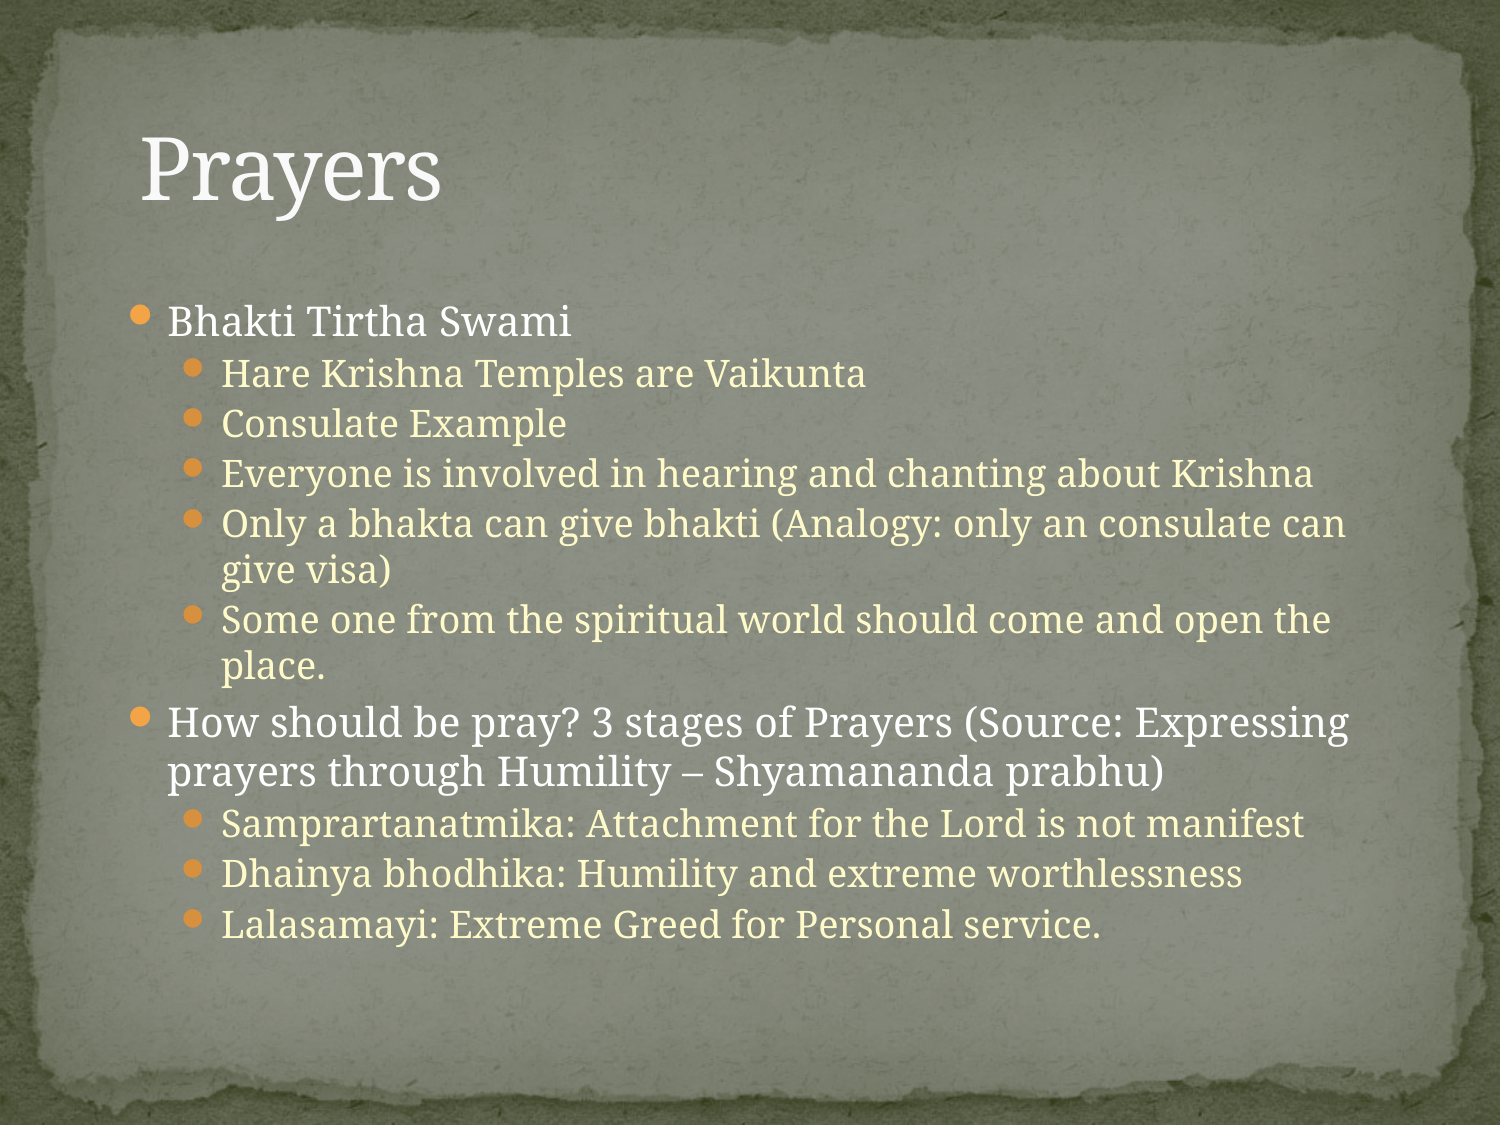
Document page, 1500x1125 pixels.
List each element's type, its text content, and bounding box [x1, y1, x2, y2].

list Bhakti Tirtha Swami Hare Krishna Temples are Vaikunta Consulate Example Everyone is involved in hearing and chanting about Krishna Only a bhakta can give bhakti (Analogy: only an consulate can give visa) Some one from the spiritual world should come and open the place. How should be pray? 3 stages of Prayers (Source: Expressing prayers through Humility – Shyamananda prabhu) Samprartanatmika: Attachment for the Lord is not manifest Dhainya bhodhika: Humility and extreme worthlessness Lalasamayi: Extreme Greed for Personal service. [112, 287, 1375, 1000]
title Prayers [124, 87, 1400, 225]
